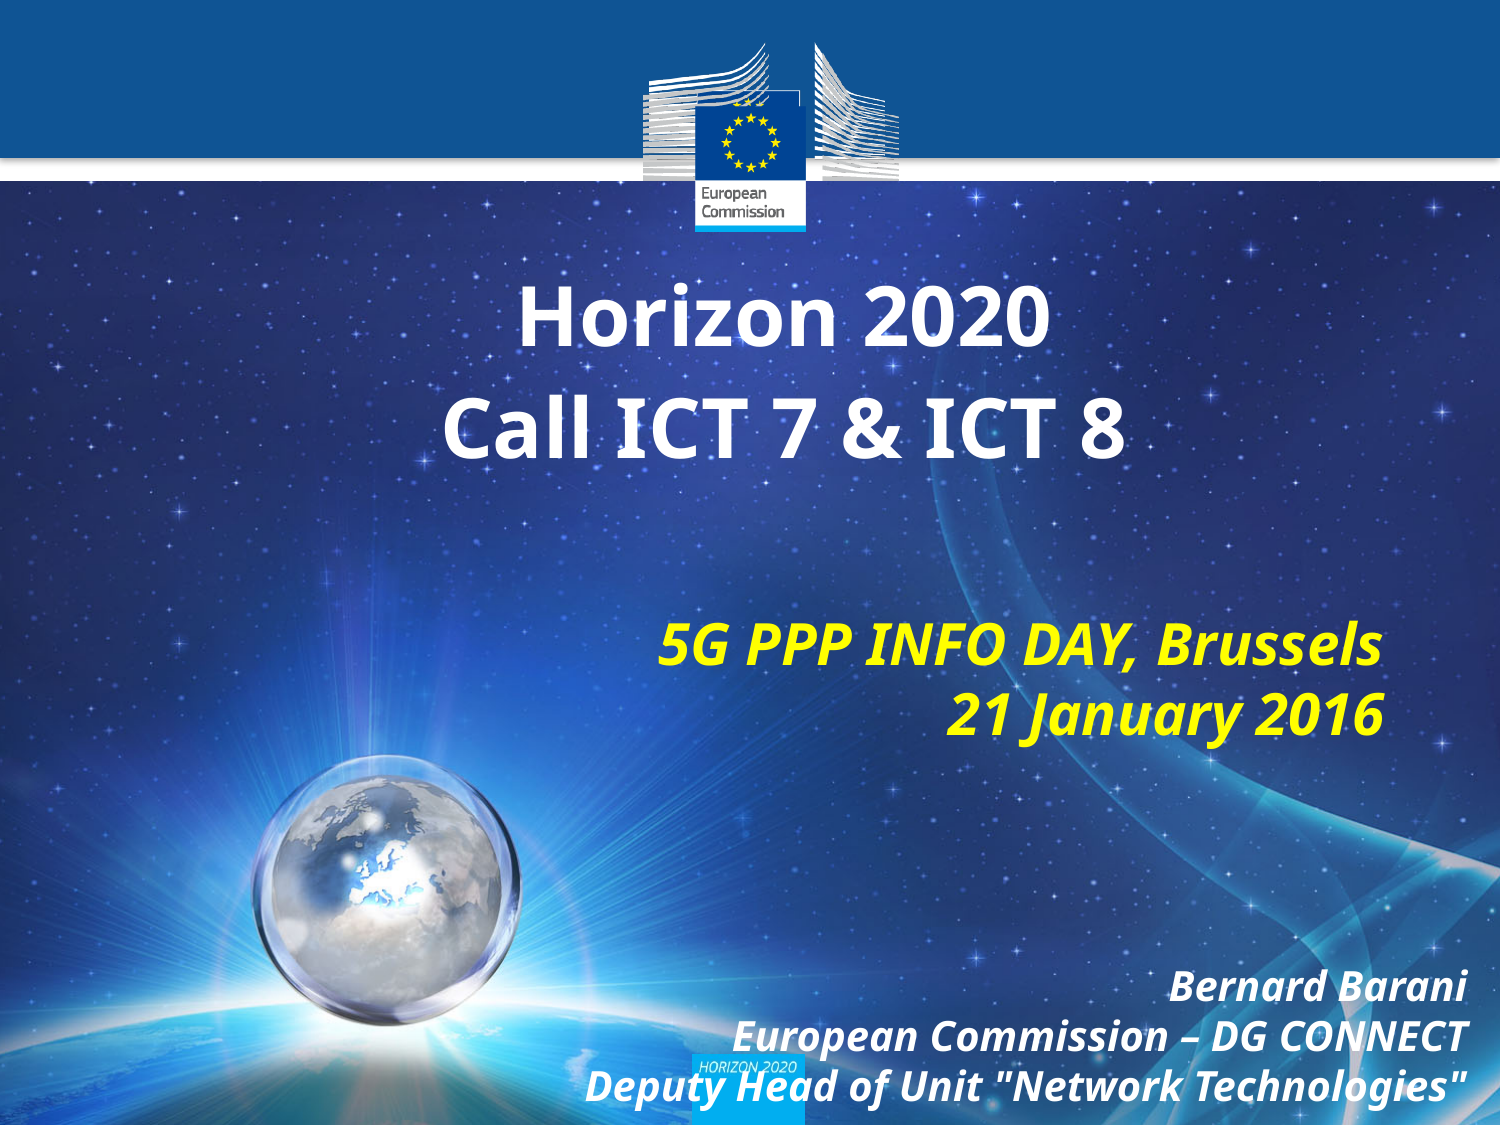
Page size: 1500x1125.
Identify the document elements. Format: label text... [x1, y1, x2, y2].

text_box Bernard Barani European Commission – DG CONNECT Deputy Head of Unit "Network Technologies" [336, 952, 1483, 1118]
list Horizon 2020 Call ICT 7 & ICT 8 [144, 255, 1424, 516]
text_box 5G PPP INFO DAY, Brussels 21 January 2016 [301, 599, 1400, 755]
picture [0, 42, 1500, 1125]
